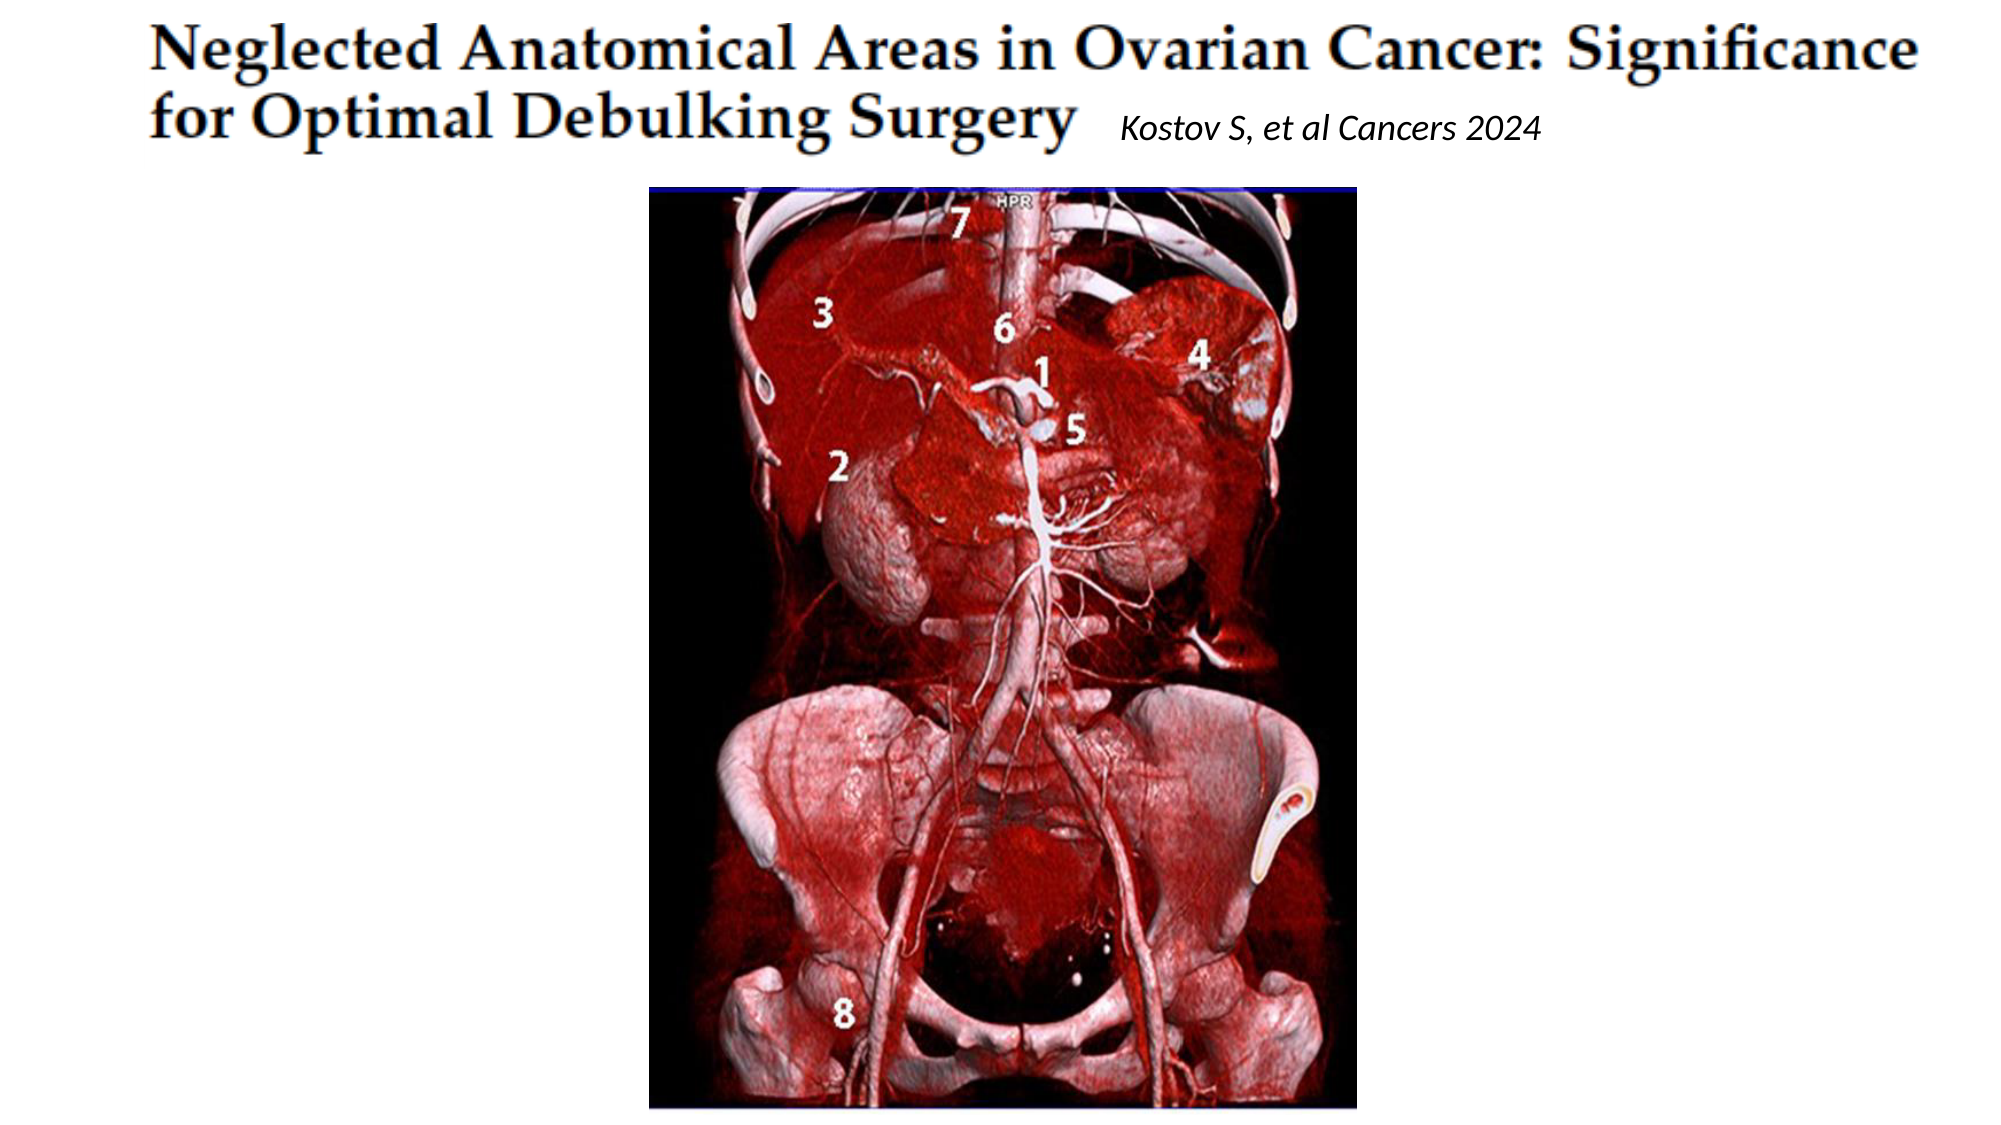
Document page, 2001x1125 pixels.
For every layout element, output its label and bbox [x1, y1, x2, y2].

picture [649, 187, 1357, 1115]
picture [143, 23, 1942, 169]
